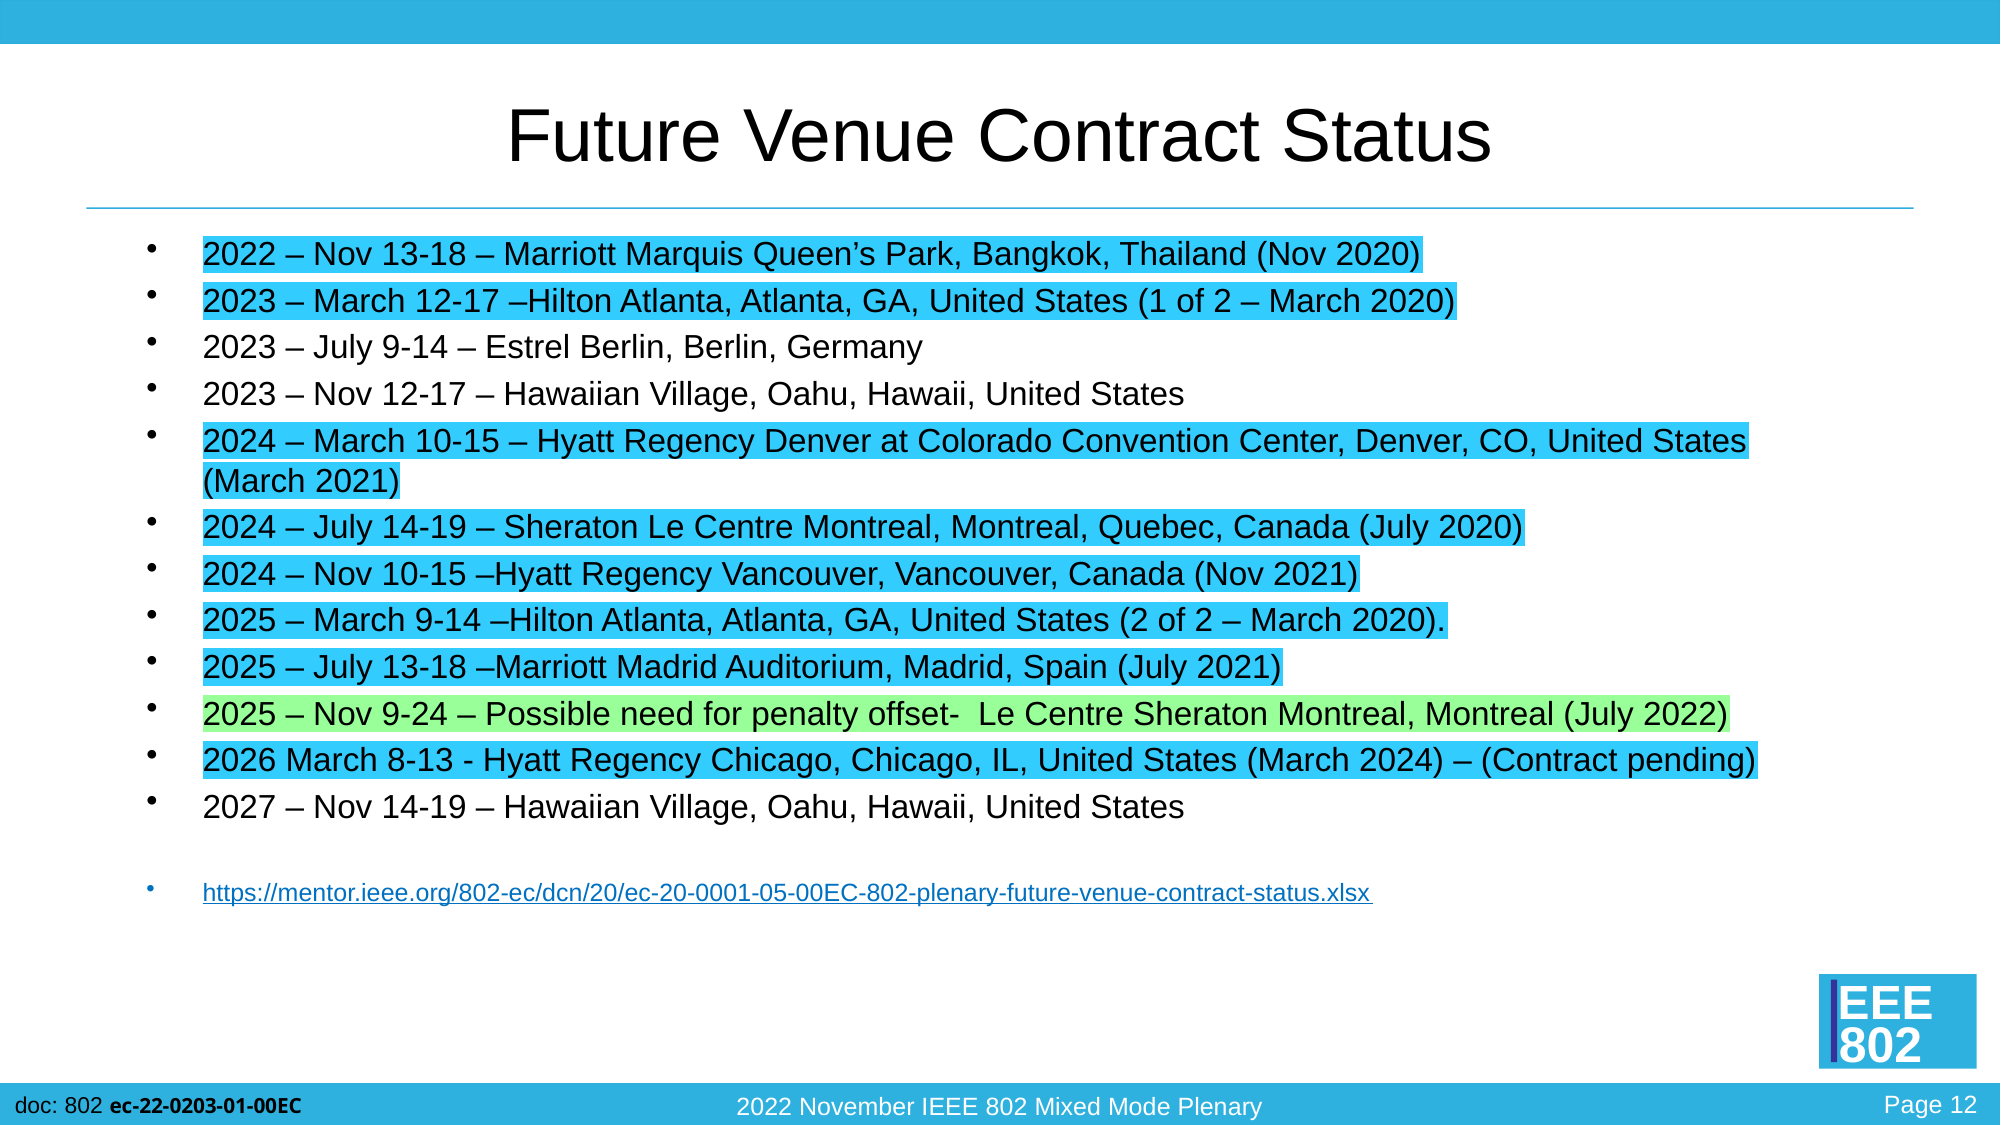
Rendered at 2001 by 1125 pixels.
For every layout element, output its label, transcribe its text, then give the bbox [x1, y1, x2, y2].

list 2022 – Nov 13-18 – Marriott Marquis Queen’s Park, Bangkok, Thailand (Nov 2020) 2023 – March 12-17 –Hilton Atlanta, Atlanta, GA, United States (1 of 2 – March 2020) 2023 – July 9-14 – Estrel Berlin, Berlin, Germany 2023 – Nov 12-17 – Hawaiian Village, Oahu, Hawaii, United States 2024 – March 10-15 – Hyatt Regency Denver at Colorado Convention Center, Denver, CO, United States (March 2021) 2024 – July 14-19 – Sheraton Le Centre Montreal, Montreal, Quebec, Canada (July 2020) 2024 – Nov 10-15 –Hyatt Regency Vancouver, Vancouver, Canada (Nov 2021) 2025 – March 9-14 –Hilton Atlanta, Atlanta, GA, United States (2 of 2 – March 2020). 2025 – July 13-18 –Marriott Madrid Auditorium, Madrid, Spain (July 2021) 2025 – Nov 9-24 – Possible need for penalty offset- Le Centre Sheraton Montreal, Montreal (July 2022) 2026 March 8-13 - Hyatt Regency Chicago, Chicago, IL, United States (March 2024) – (Contract pending) 2027 – Nov 14-19 – Hawaiian Village, Oahu, Hawaii, United States https://mentor.ieee.org/802-ec/dcn/20/ec-20-0001-05-00EC-802-plenary-future-venue-contract-status.xlsx [131, 224, 1869, 988]
title Future Venue Contract Status [99, 66, 1900, 197]
